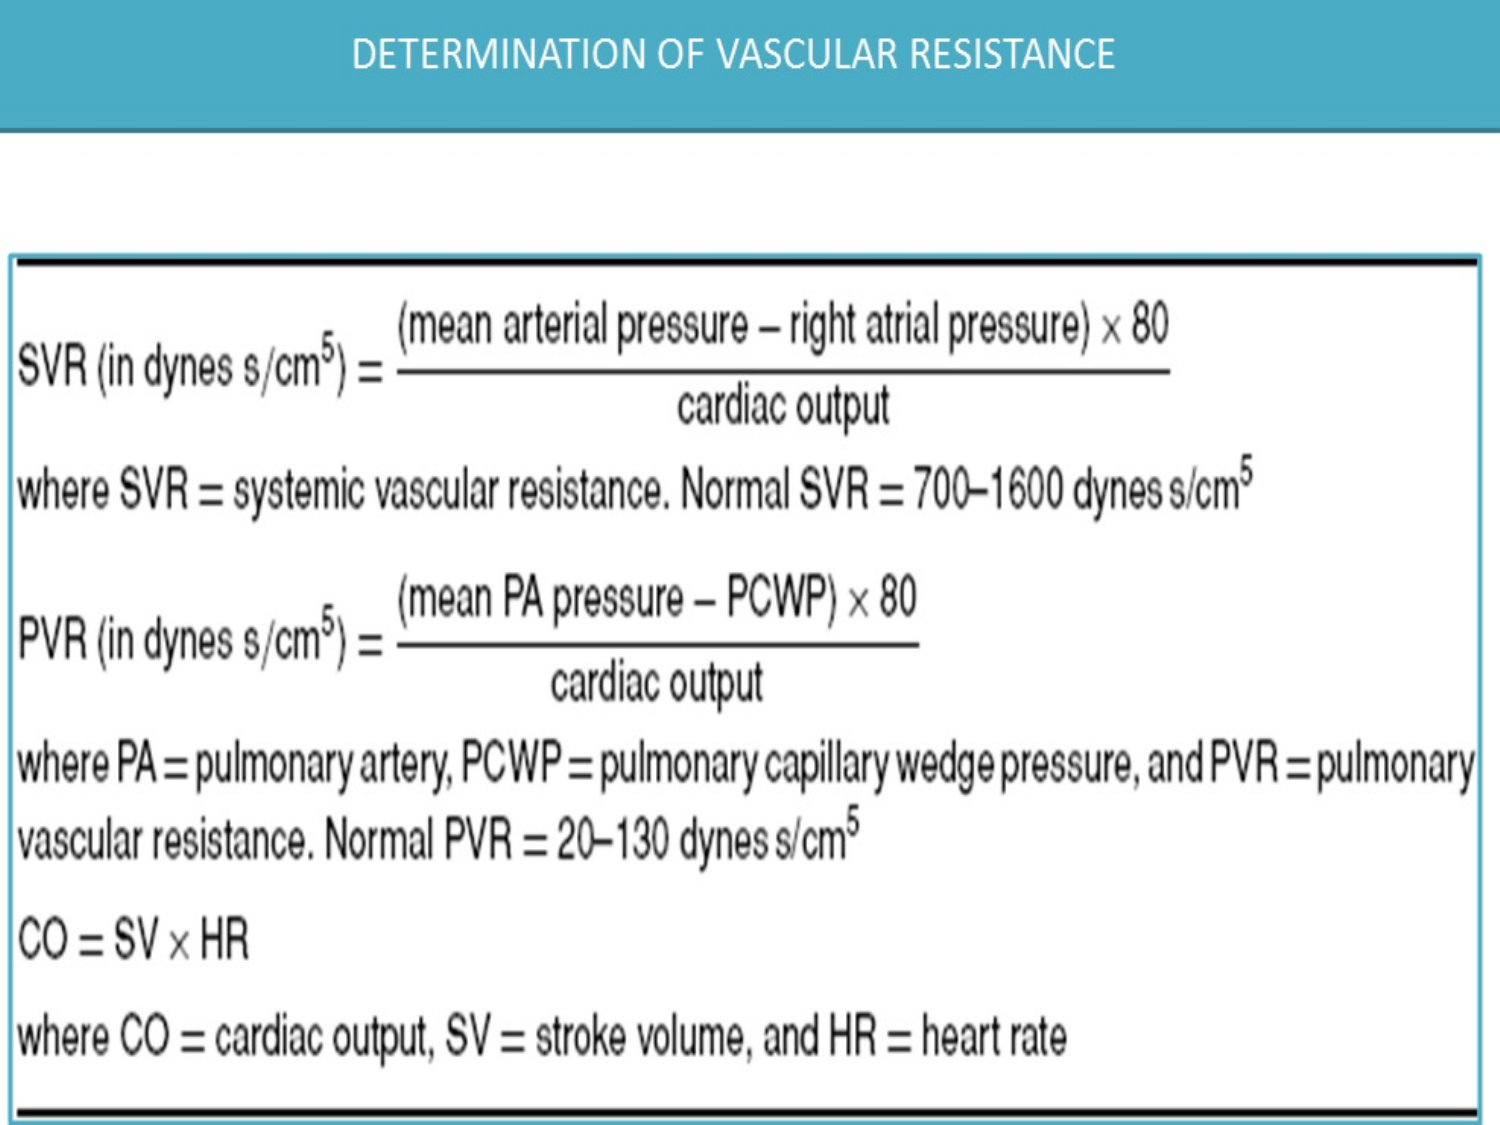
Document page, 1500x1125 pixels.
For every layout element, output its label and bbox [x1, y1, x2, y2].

list [0, 0, 1500, 1125]
